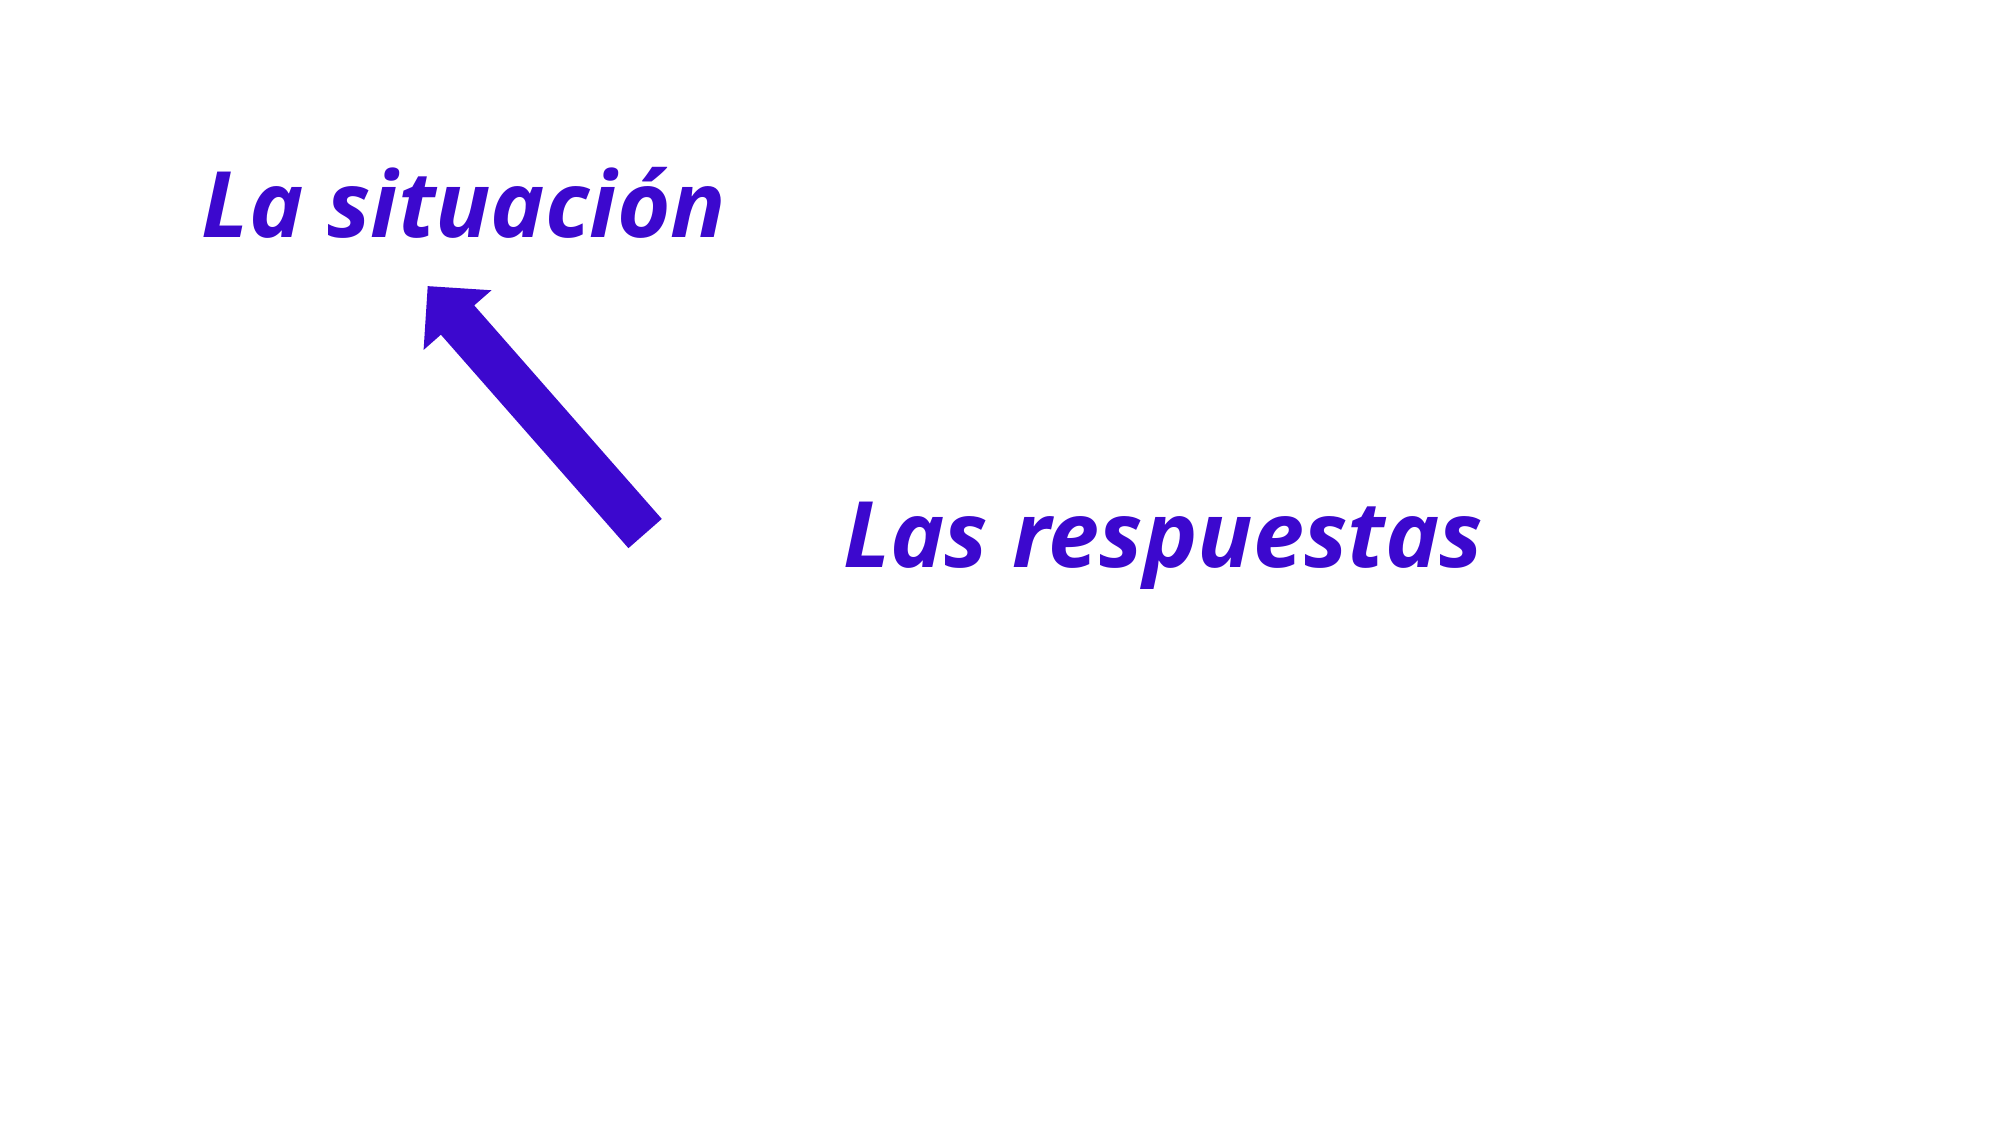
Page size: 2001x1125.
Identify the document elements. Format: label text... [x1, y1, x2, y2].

text_box La situación Las respuestas [187, 138, 1867, 923]
text_box [423, 286, 662, 549]
